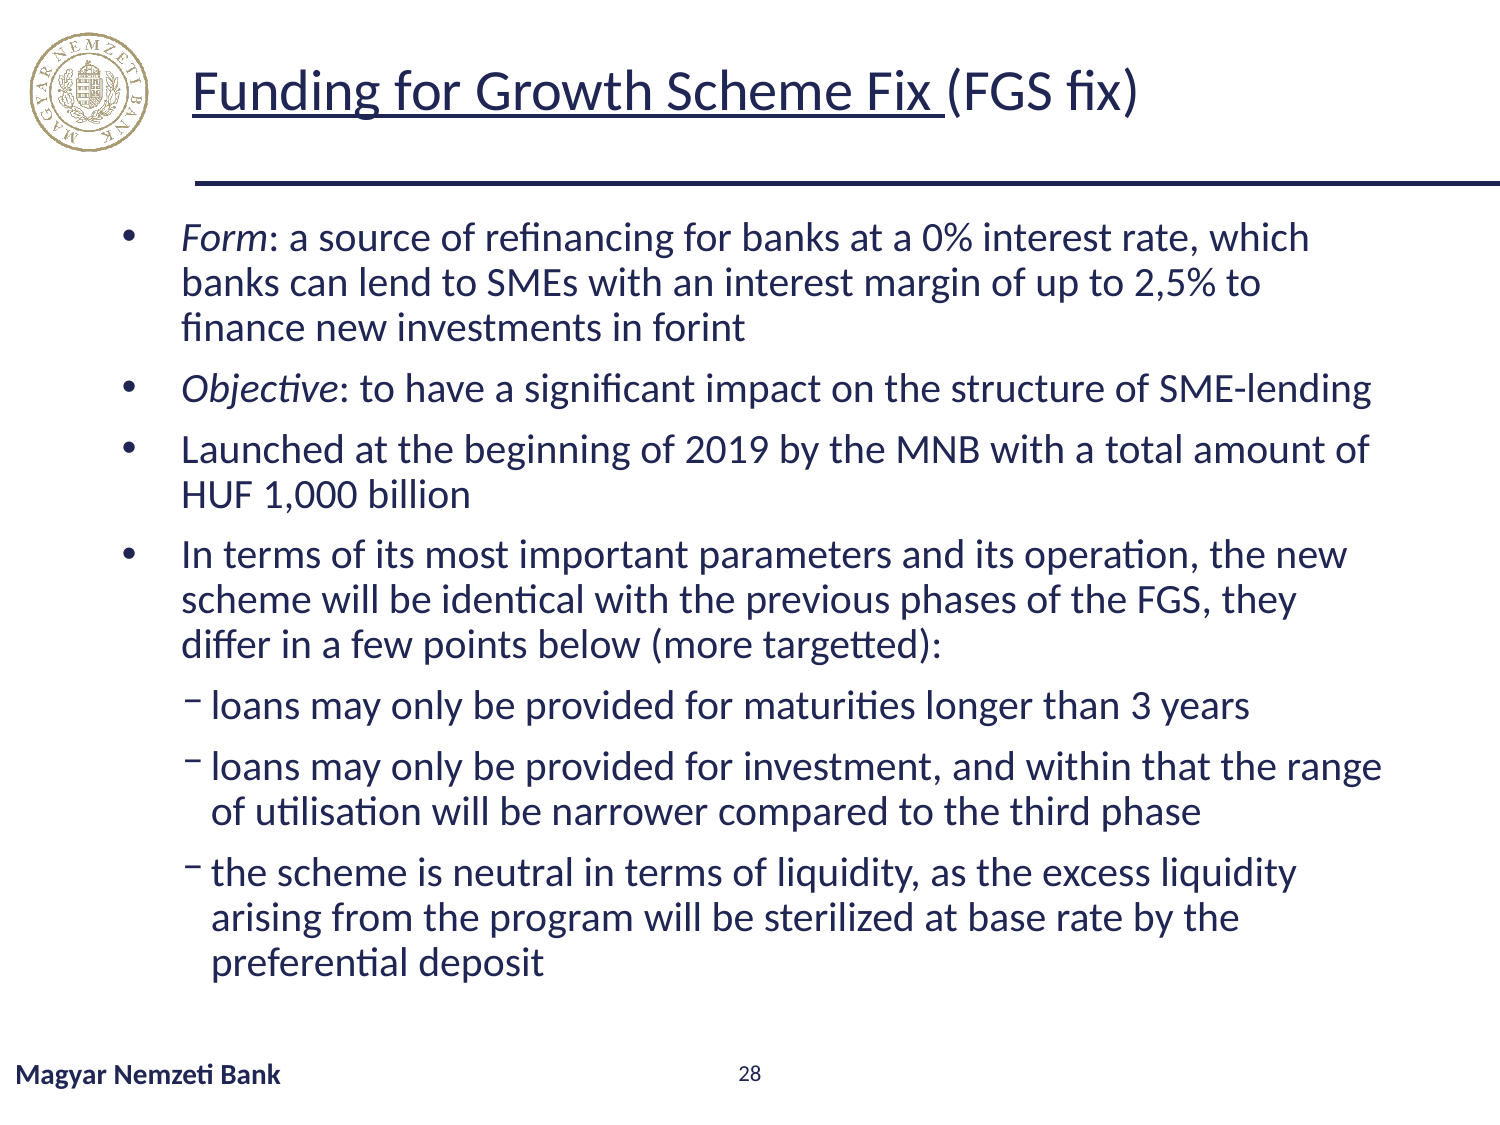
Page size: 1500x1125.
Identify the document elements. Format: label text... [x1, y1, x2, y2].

footer Magyar Nemzeti Bank [0, 1042, 507, 1103]
title Funding for Growth Scheme Fix (FGS fix) [177, 29, 1406, 155]
picture [17, 21, 161, 165]
slide_number 28 [581, 1042, 919, 1103]
list Form: a source of refinancing for banks at a 0% interest rate, which banks can lend to SMEs with an interest margin of up to 2,5% to finance new investments in forint Objective: to have a significant impact on the structure of SME-lending Launched at the beginning of 2019 by the MNB with a total amount of HUF 1,000 billion In terms of its most important parameters and its operation, the new scheme will be identical with the previous phases of the FGS, they differ in a few points below (more targetted): loans may only be provided for maturities longer than 3 years loans may only be provided for investment, and within that the range of utilisation will be narrower compared to the third phase the scheme is neutral in terms of liquidity, as the excess liquidity arising from the program will be sterilized at base rate by the preferential deposit [106, 208, 1401, 1024]
